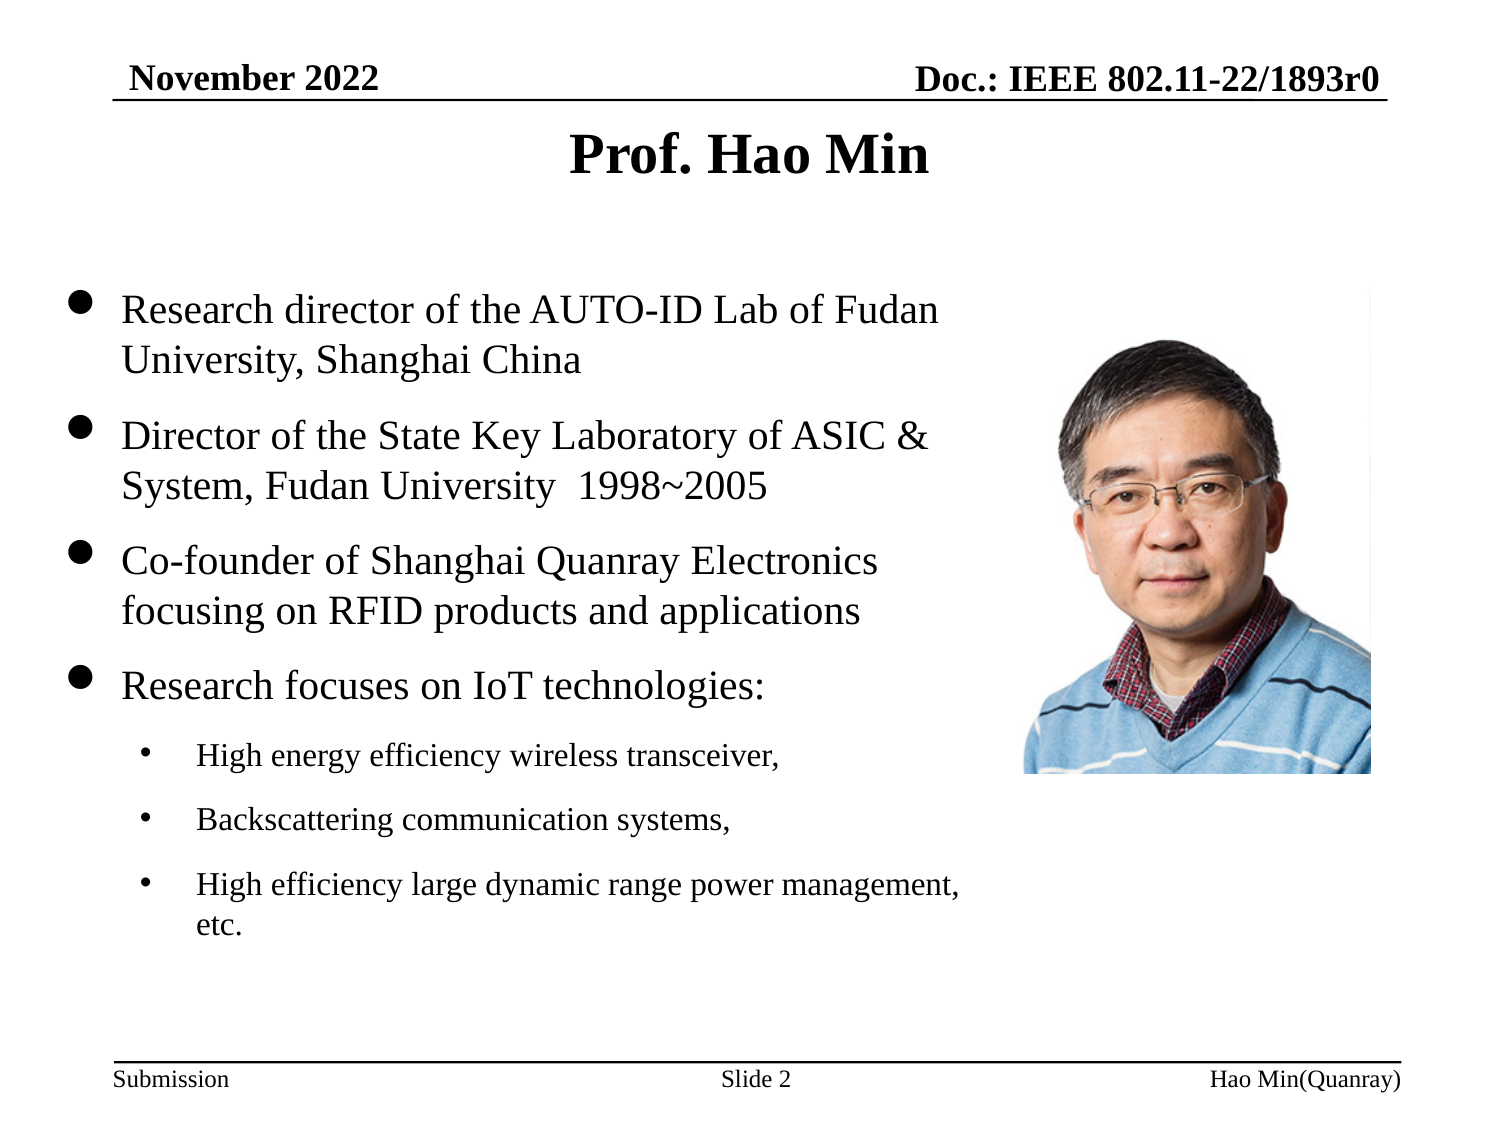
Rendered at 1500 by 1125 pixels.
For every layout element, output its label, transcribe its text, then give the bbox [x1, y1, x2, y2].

picture [981, 287, 1371, 774]
footer Hao Min(Quanray) [949, 1061, 1402, 1093]
slide_number Slide 2 [712, 1061, 801, 1093]
title Prof. Hao Min [112, 112, 1388, 188]
text_box Doc.: IEEE 802.11-22/1893r0 [899, 46, 1413, 107]
text_box November 2022 [114, 45, 493, 100]
text_box Research director of the AUTO-ID Lab of Fudan University, Shanghai China Director of the State Key Laboratory of ASIC & System, Fudan University 1998~2005 Co-founder of Shanghai Quanray Electronics focusing on RFID products and applications Research focuses on IoT technologies: High energy efficiency wireless transceiver, Backscattering communication systems, High efficiency large dynamic range power management, etc. [50, 274, 1000, 783]
